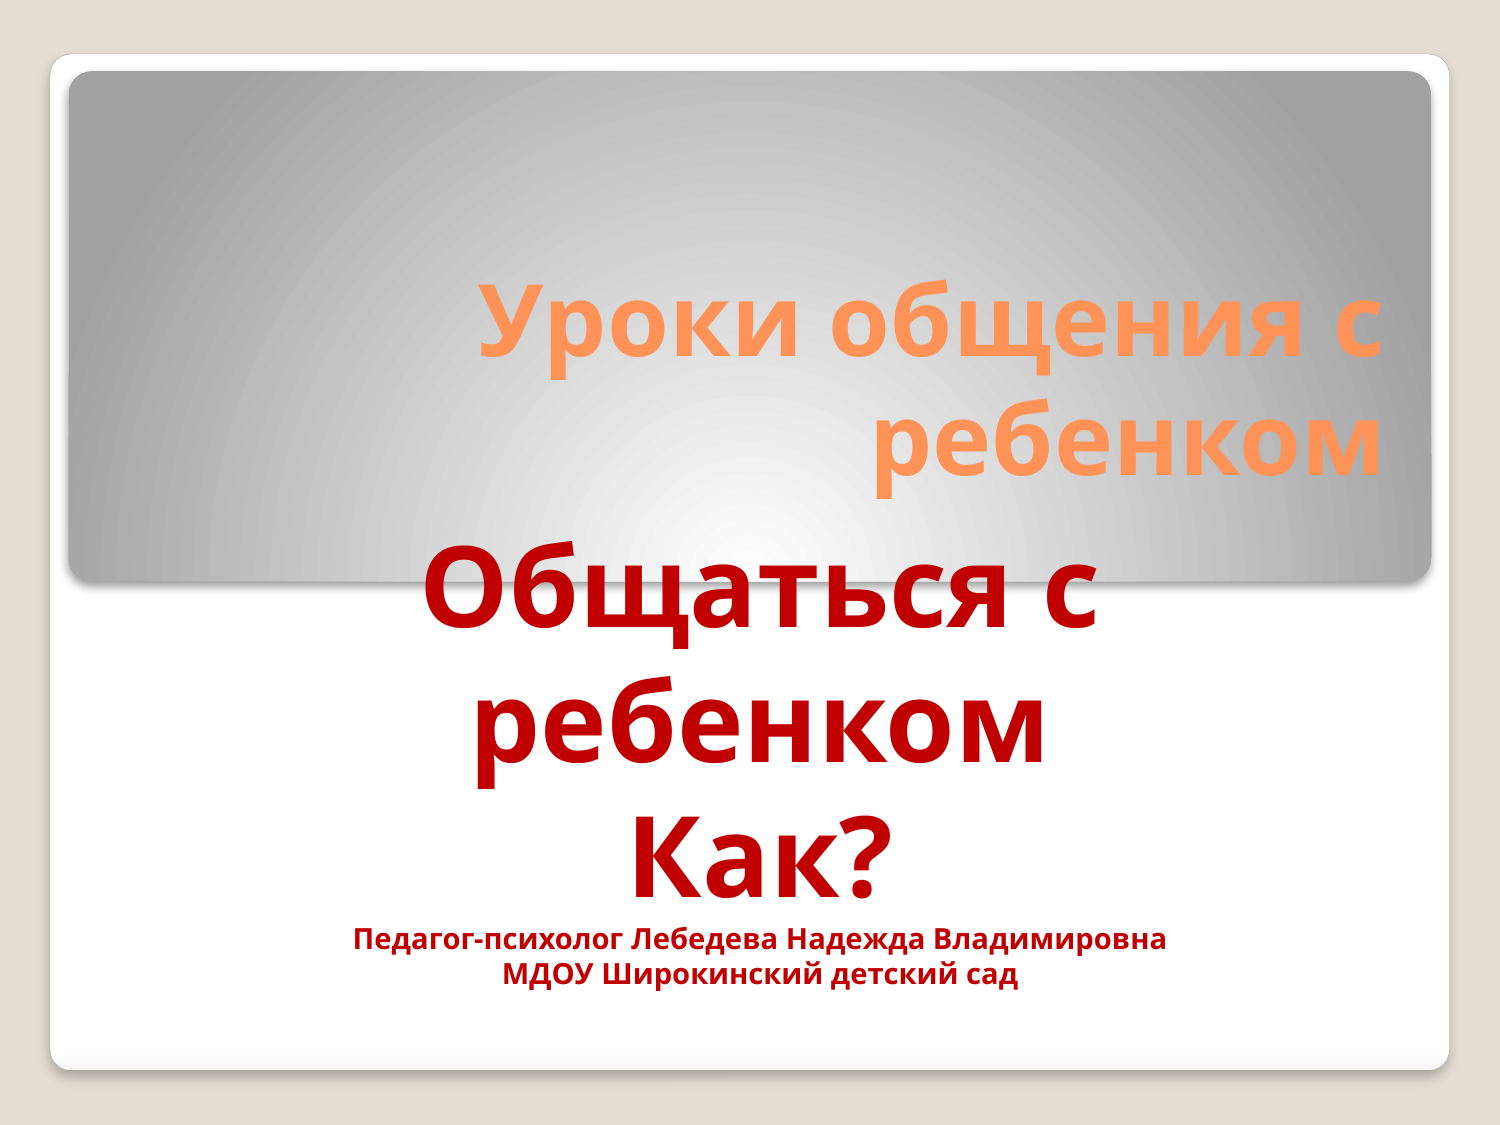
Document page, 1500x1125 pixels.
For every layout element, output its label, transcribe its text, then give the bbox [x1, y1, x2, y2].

title Уроки общения с ребенком [118, 149, 1394, 504]
subtitle Общаться с ребенком Как? Педагог-психолог Лебедева Надежда Владимировна МДОУ Широкинский детский сад [112, 515, 1388, 1035]
